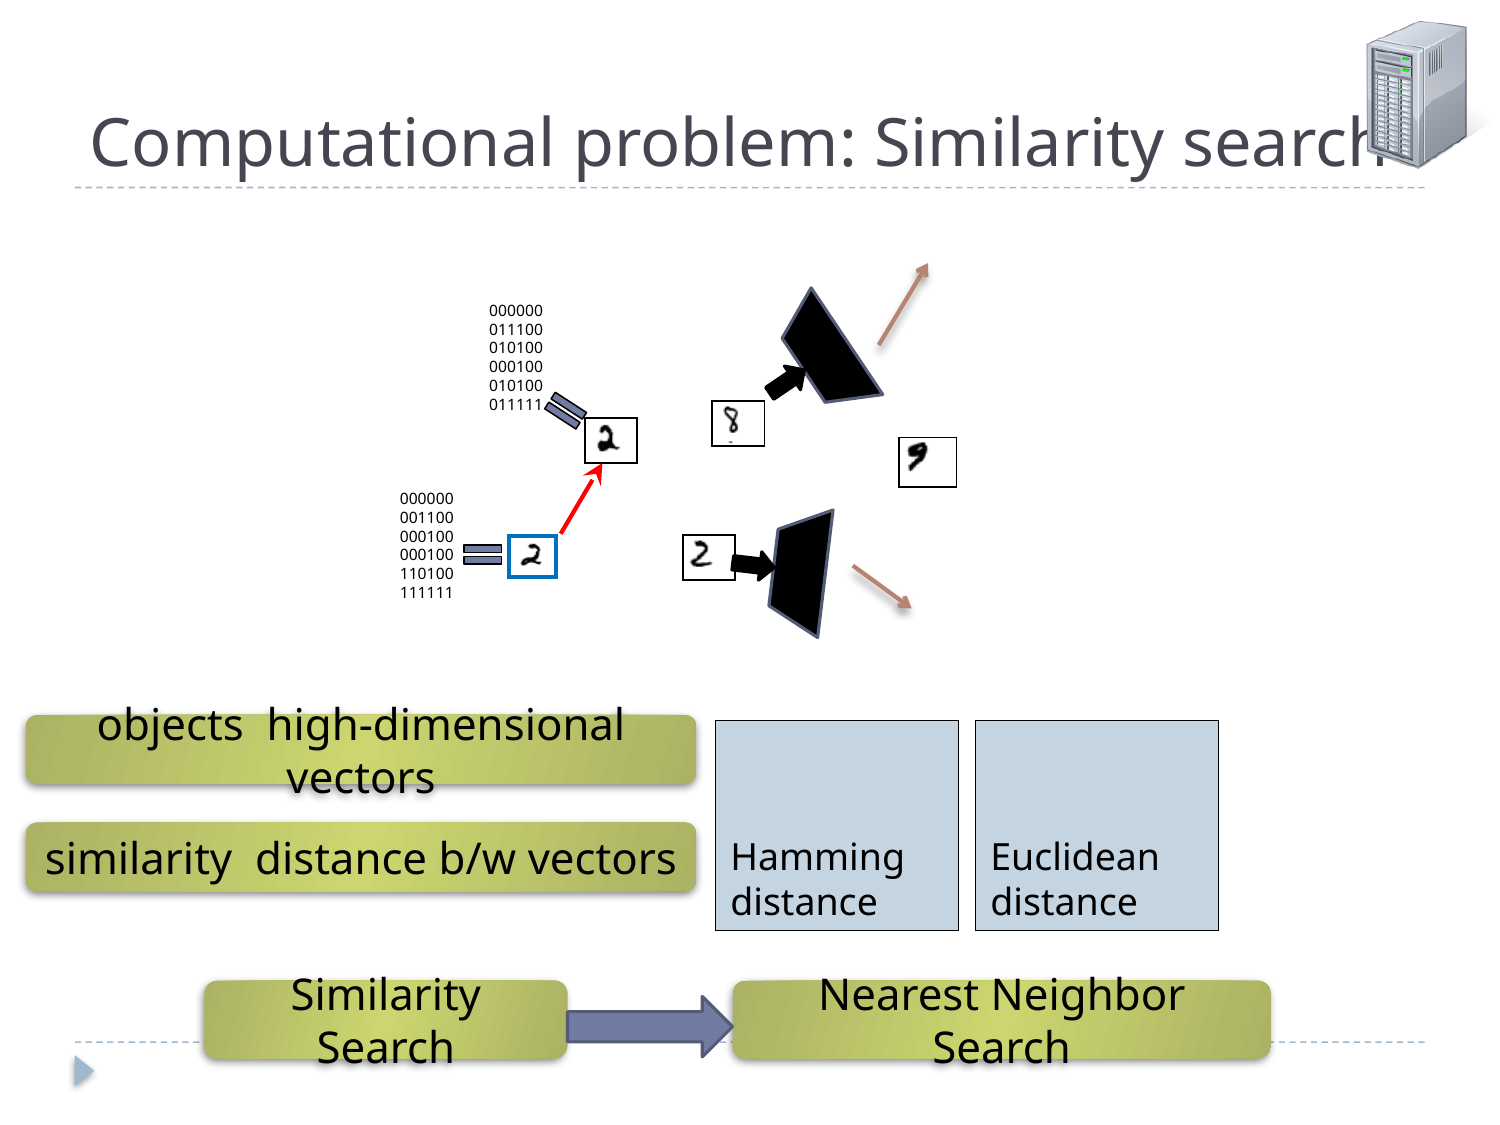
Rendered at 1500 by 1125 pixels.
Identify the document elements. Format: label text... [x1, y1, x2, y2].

text_box Nearest Neighbor Search [732, 980, 1272, 1059]
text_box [743, 495, 830, 625]
text_box [464, 544, 502, 553]
picture [1346, 15, 1500, 175]
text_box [765, 291, 852, 421]
text_box [565, 994, 734, 1059]
picture [712, 401, 764, 446]
text_box Similarity Search [204, 980, 568, 1059]
text_box [544, 402, 581, 429]
title Computational problem: Similarity search [75, 24, 1425, 188]
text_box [852, 565, 912, 609]
text_box 000000 001100 000100 000100 110100 111111 [385, 481, 469, 609]
picture [511, 538, 554, 575]
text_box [878, 262, 929, 346]
text_box 000000 011100 010100 000100 010100 011111 [474, 293, 559, 421]
text_box [464, 556, 502, 565]
text_box [597, 476, 602, 486]
text_box [551, 392, 587, 420]
picture [683, 535, 735, 580]
picture [899, 438, 957, 487]
picture [585, 418, 637, 463]
